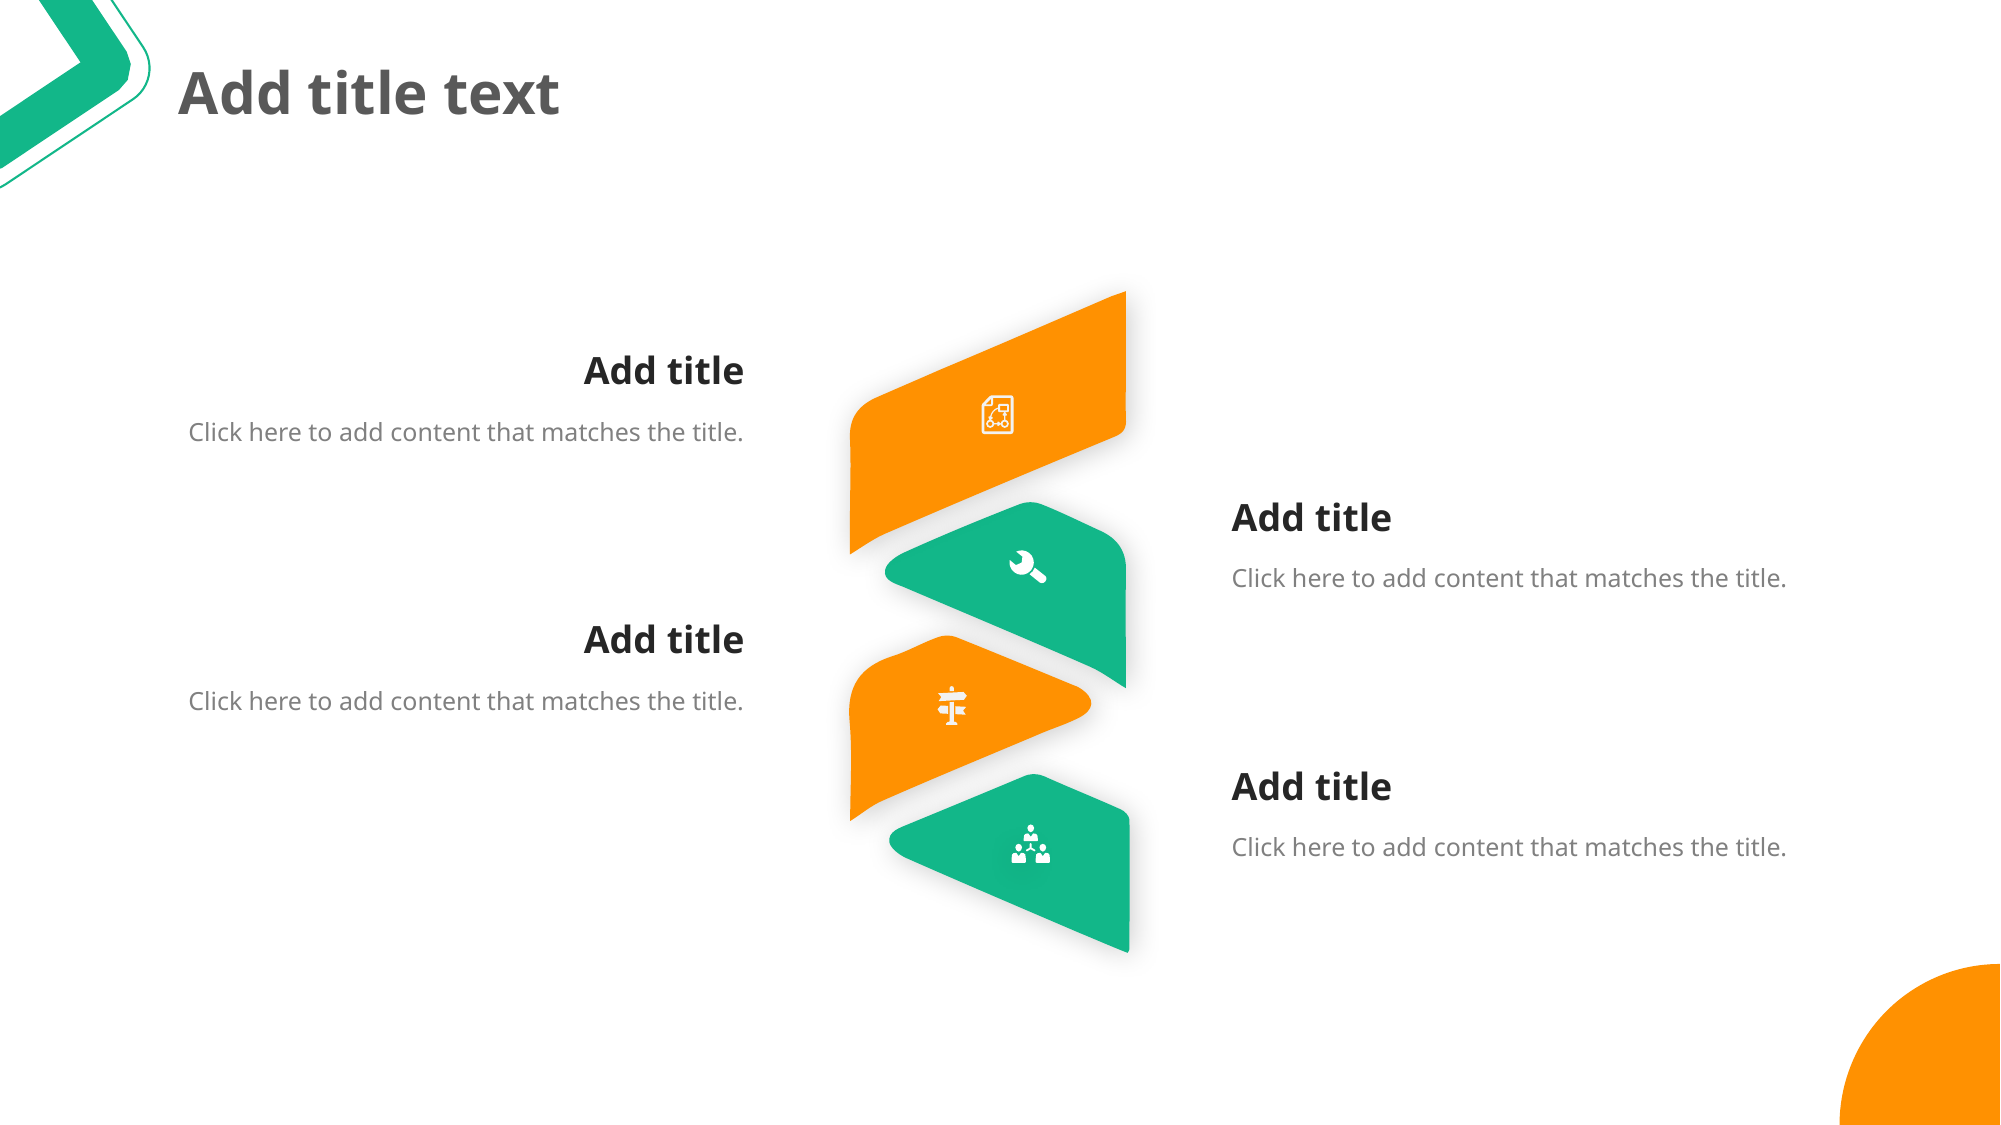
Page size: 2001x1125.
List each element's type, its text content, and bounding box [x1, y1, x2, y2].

text_box [1839, 963, 2000, 1125]
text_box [846, 291, 1131, 953]
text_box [121, 608, 760, 720]
text_box Add title text [164, 48, 744, 134]
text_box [121, 339, 760, 451]
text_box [1216, 755, 1855, 867]
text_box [0, 0, 121, 161]
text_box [1216, 486, 1855, 598]
